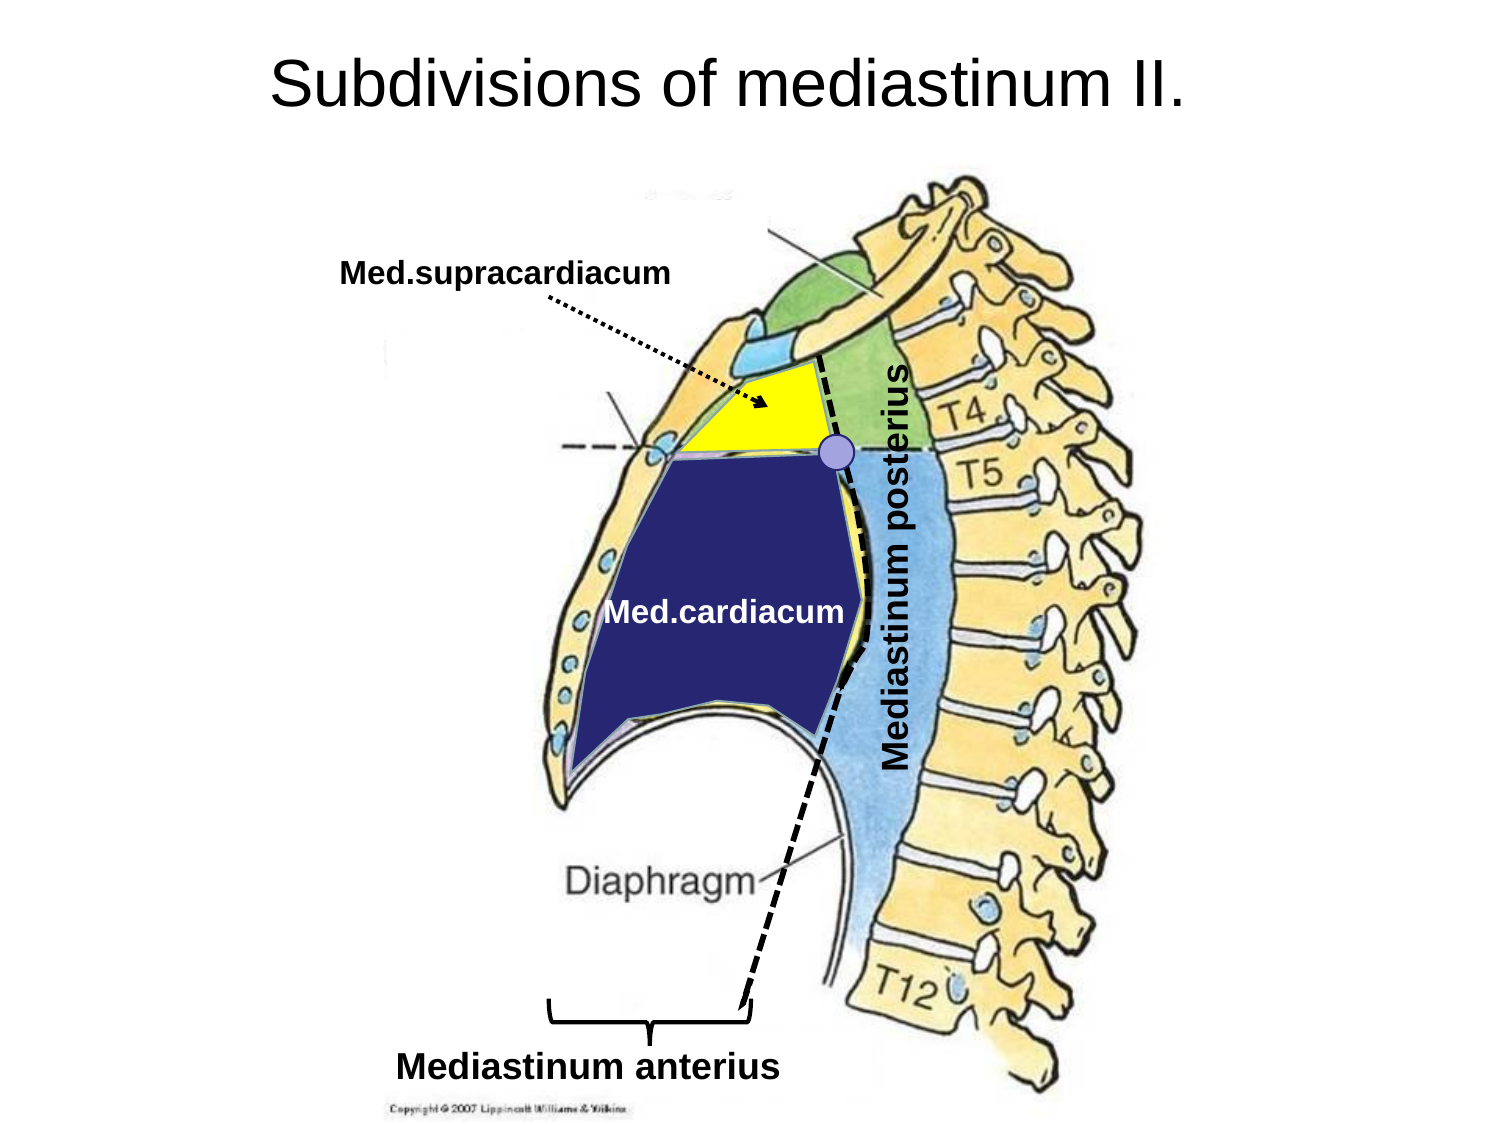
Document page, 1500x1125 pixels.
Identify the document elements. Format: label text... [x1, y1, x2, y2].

title Subdivisions of mediastinum II. [65, 4, 1391, 155]
text_box Med.supracardiacum [324, 243, 383, 299]
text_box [548, 296, 768, 407]
picture [383, 165, 1159, 1122]
